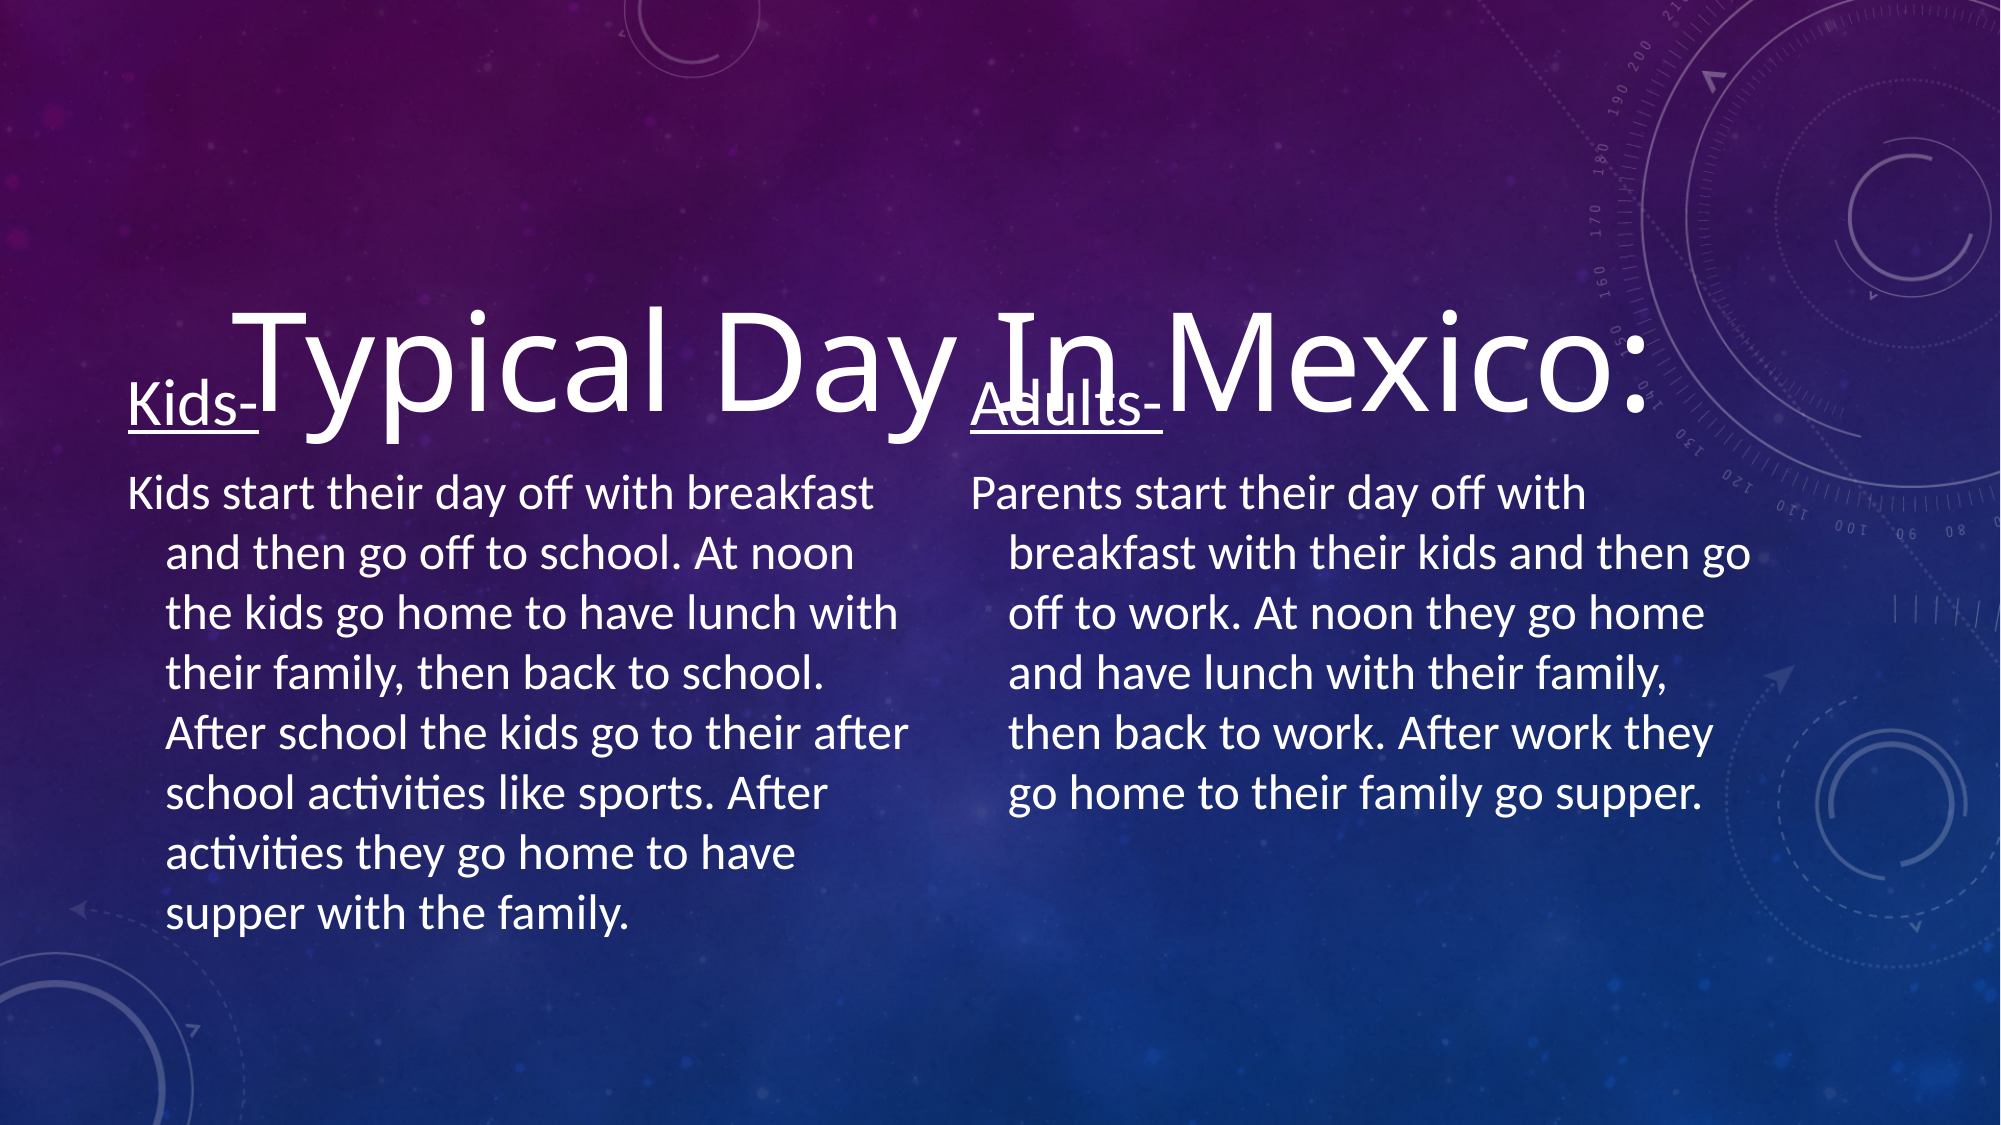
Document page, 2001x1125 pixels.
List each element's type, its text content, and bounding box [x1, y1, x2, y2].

picture [0, 0, 2001, 1125]
list Adults- Parents start their day off with breakfast with their kids and then go off to work. At noon they go home and have lunch with their family, then back to work. After work they go home to their family go supper. [955, 351, 1775, 951]
title Typical Day In Mexico: [112, 99, 1775, 613]
list Kids- Kids start their day off with breakfast and then go off to school. At noon the kids go home to have lunch with their family, then back to school. After school the kids go to their after school activities like sports. After activities they go home to have supper with the family. [112, 351, 932, 951]
